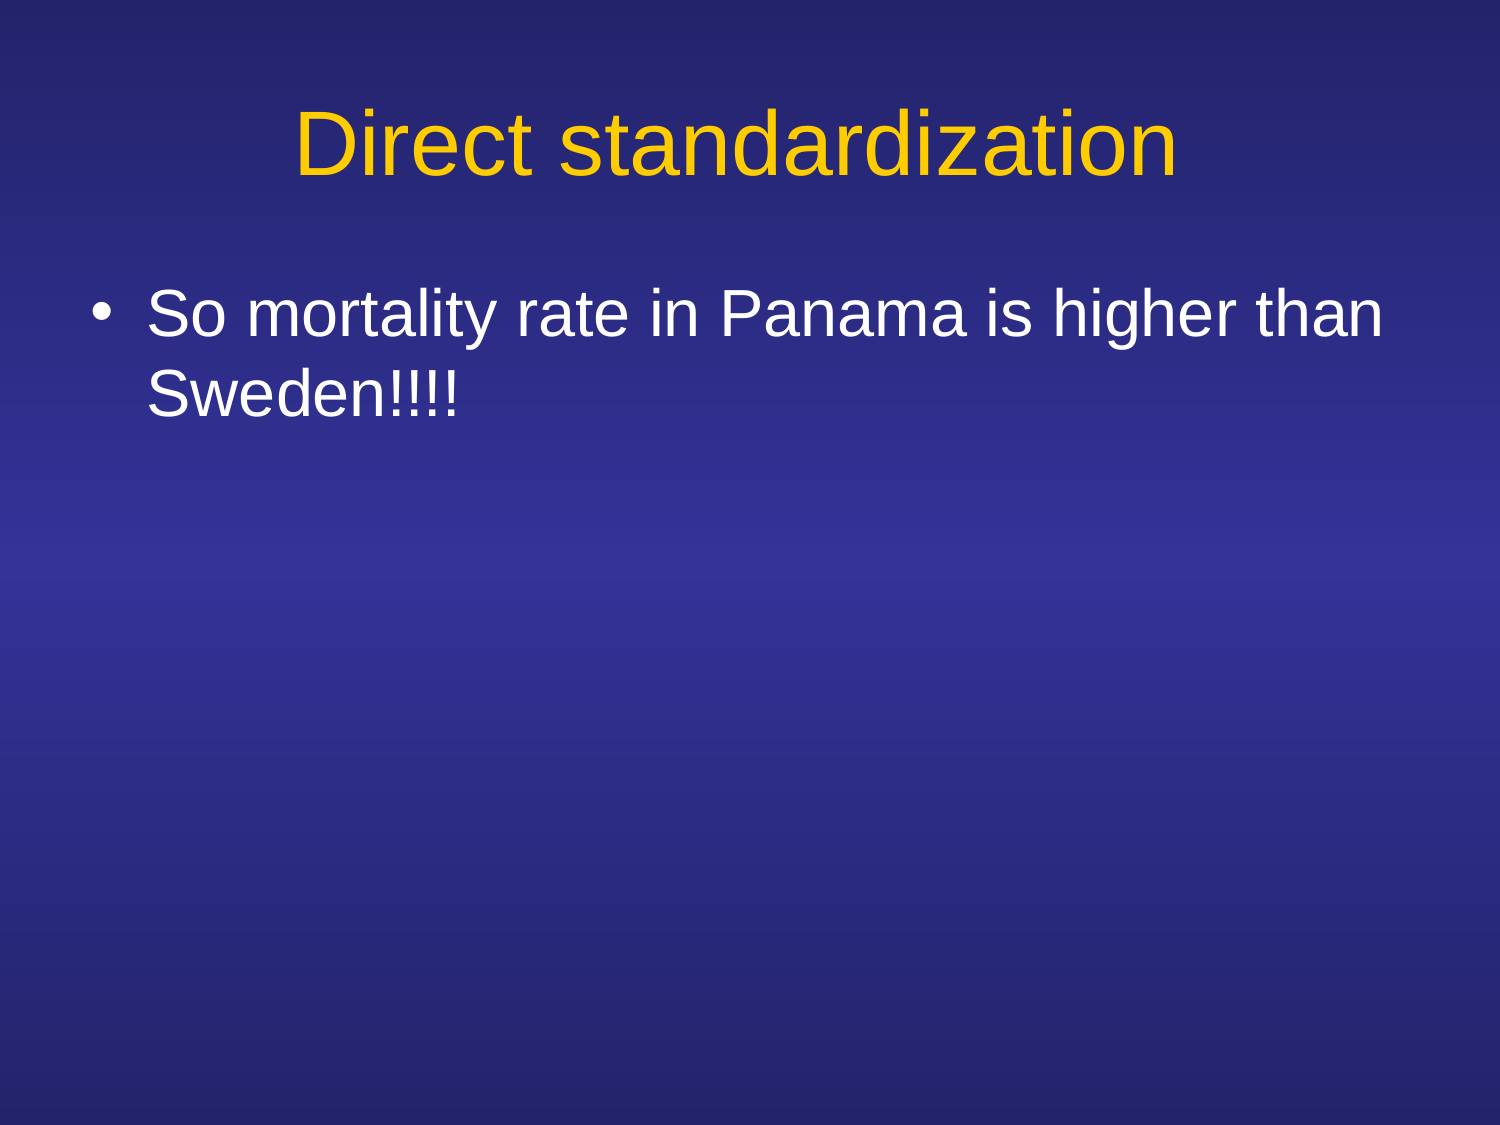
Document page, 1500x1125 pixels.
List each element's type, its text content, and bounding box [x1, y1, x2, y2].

list So mortality rate in Panama is higher than Sweden!!!! [75, 262, 1425, 1005]
title Direct standardization [75, 45, 1425, 233]
